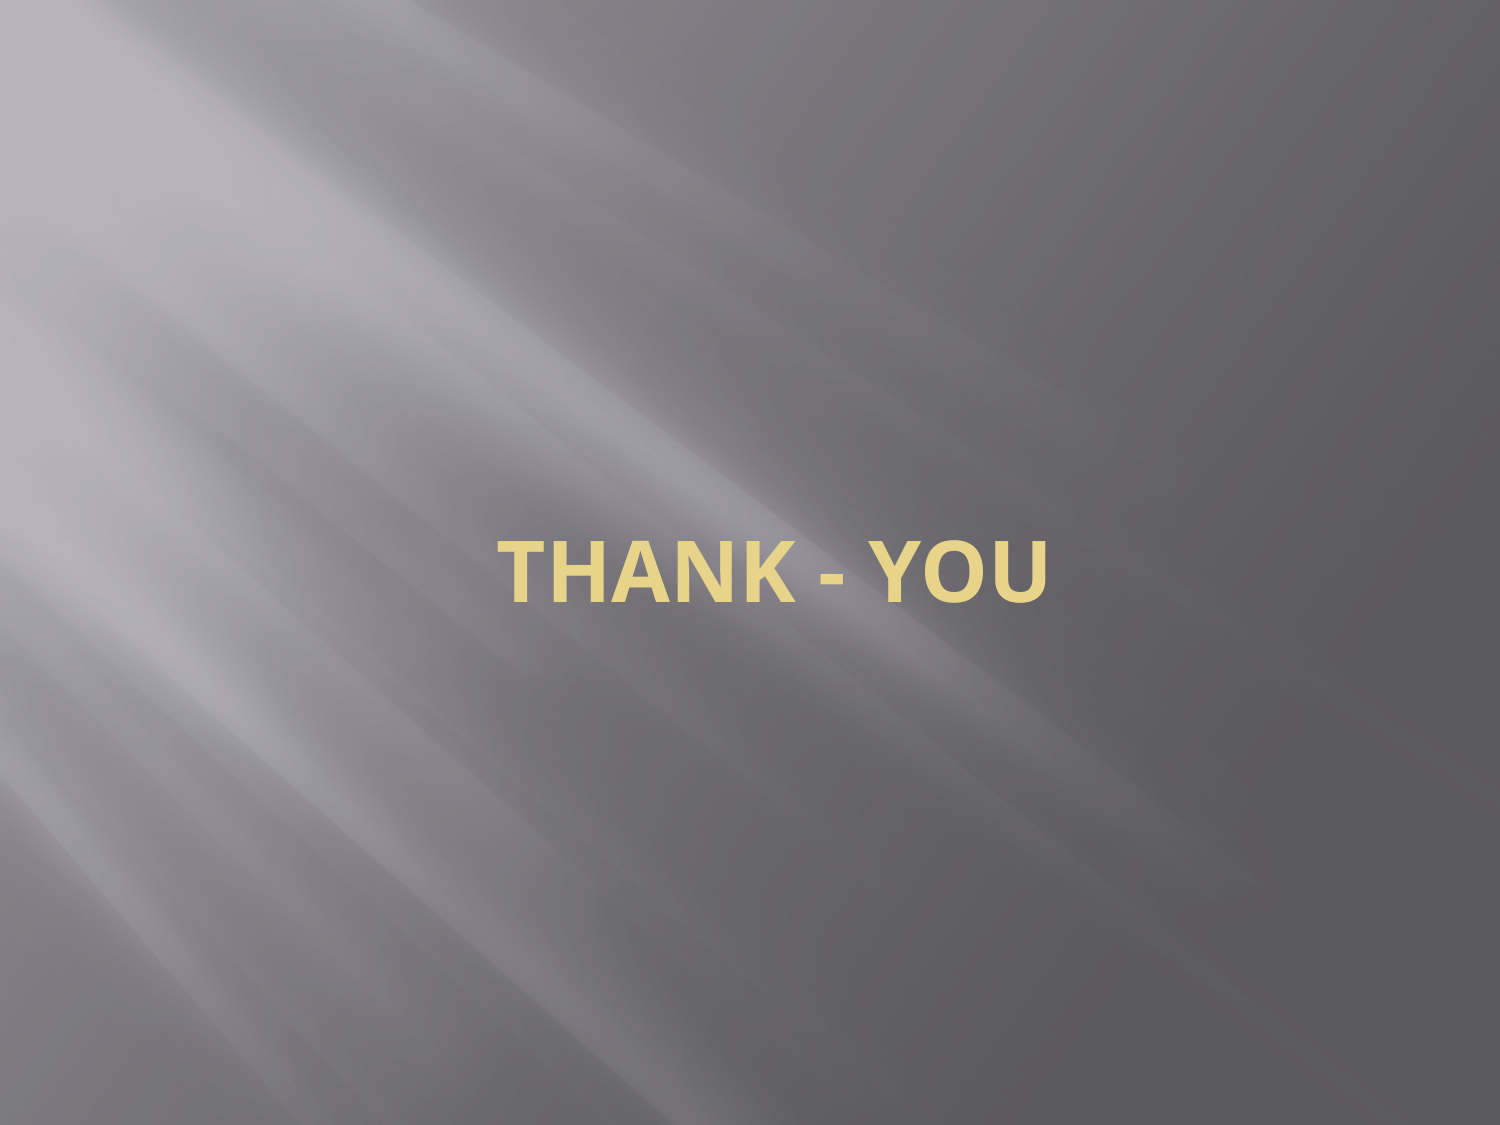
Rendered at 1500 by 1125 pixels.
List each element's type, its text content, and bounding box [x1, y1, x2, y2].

title THANK - YOU [99, 474, 1451, 663]
picture [0, 0, 1500, 1125]
